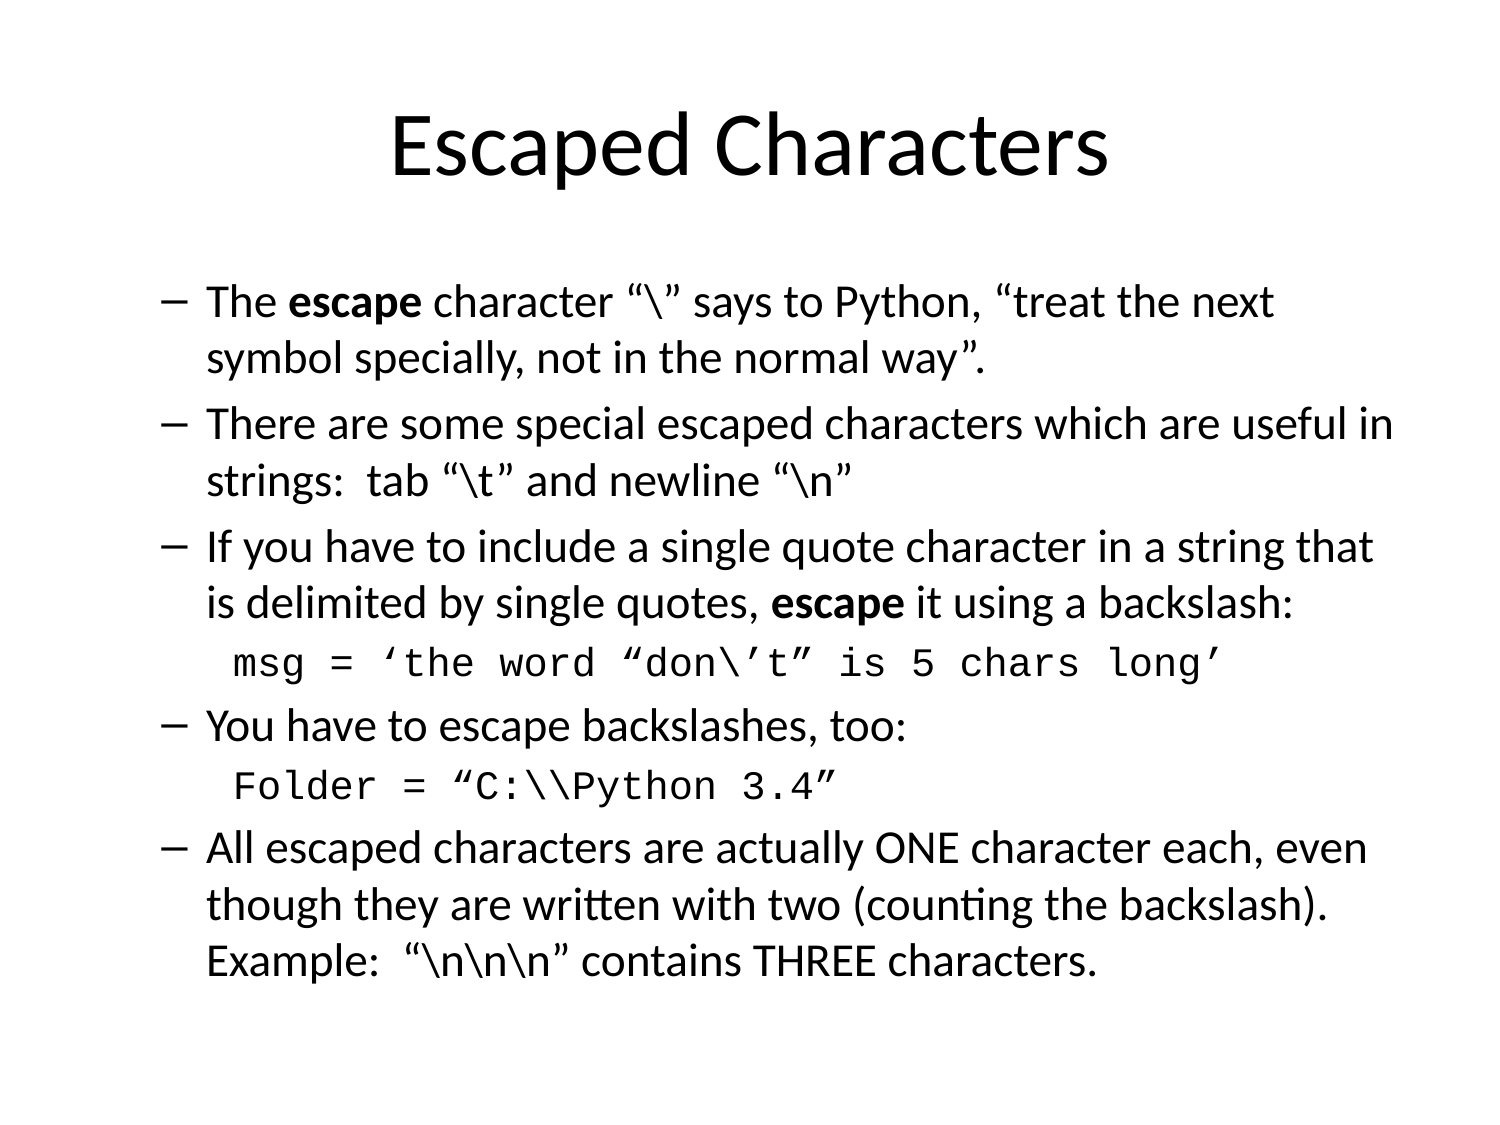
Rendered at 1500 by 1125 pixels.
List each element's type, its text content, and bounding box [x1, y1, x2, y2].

list The escape character “\” says to Python, “treat the next symbol specially, not in the normal way”. There are some special escaped characters which are useful in strings: tab “\t” and newline “\n” If you have to include a single quote character in a string that is delimited by single quotes, escape it using a backslash: msg = ‘the word “don\’t” is 5 chars long’ You have to escape backslashes, too: Folder = “C:\\Python 3.4” All escaped characters are actually ONE character each, even though they are written with two (counting the backslash). Example: “\n\n\n” contains THREE characters. [75, 262, 1425, 1005]
title Escaped Characters [75, 45, 1425, 233]
